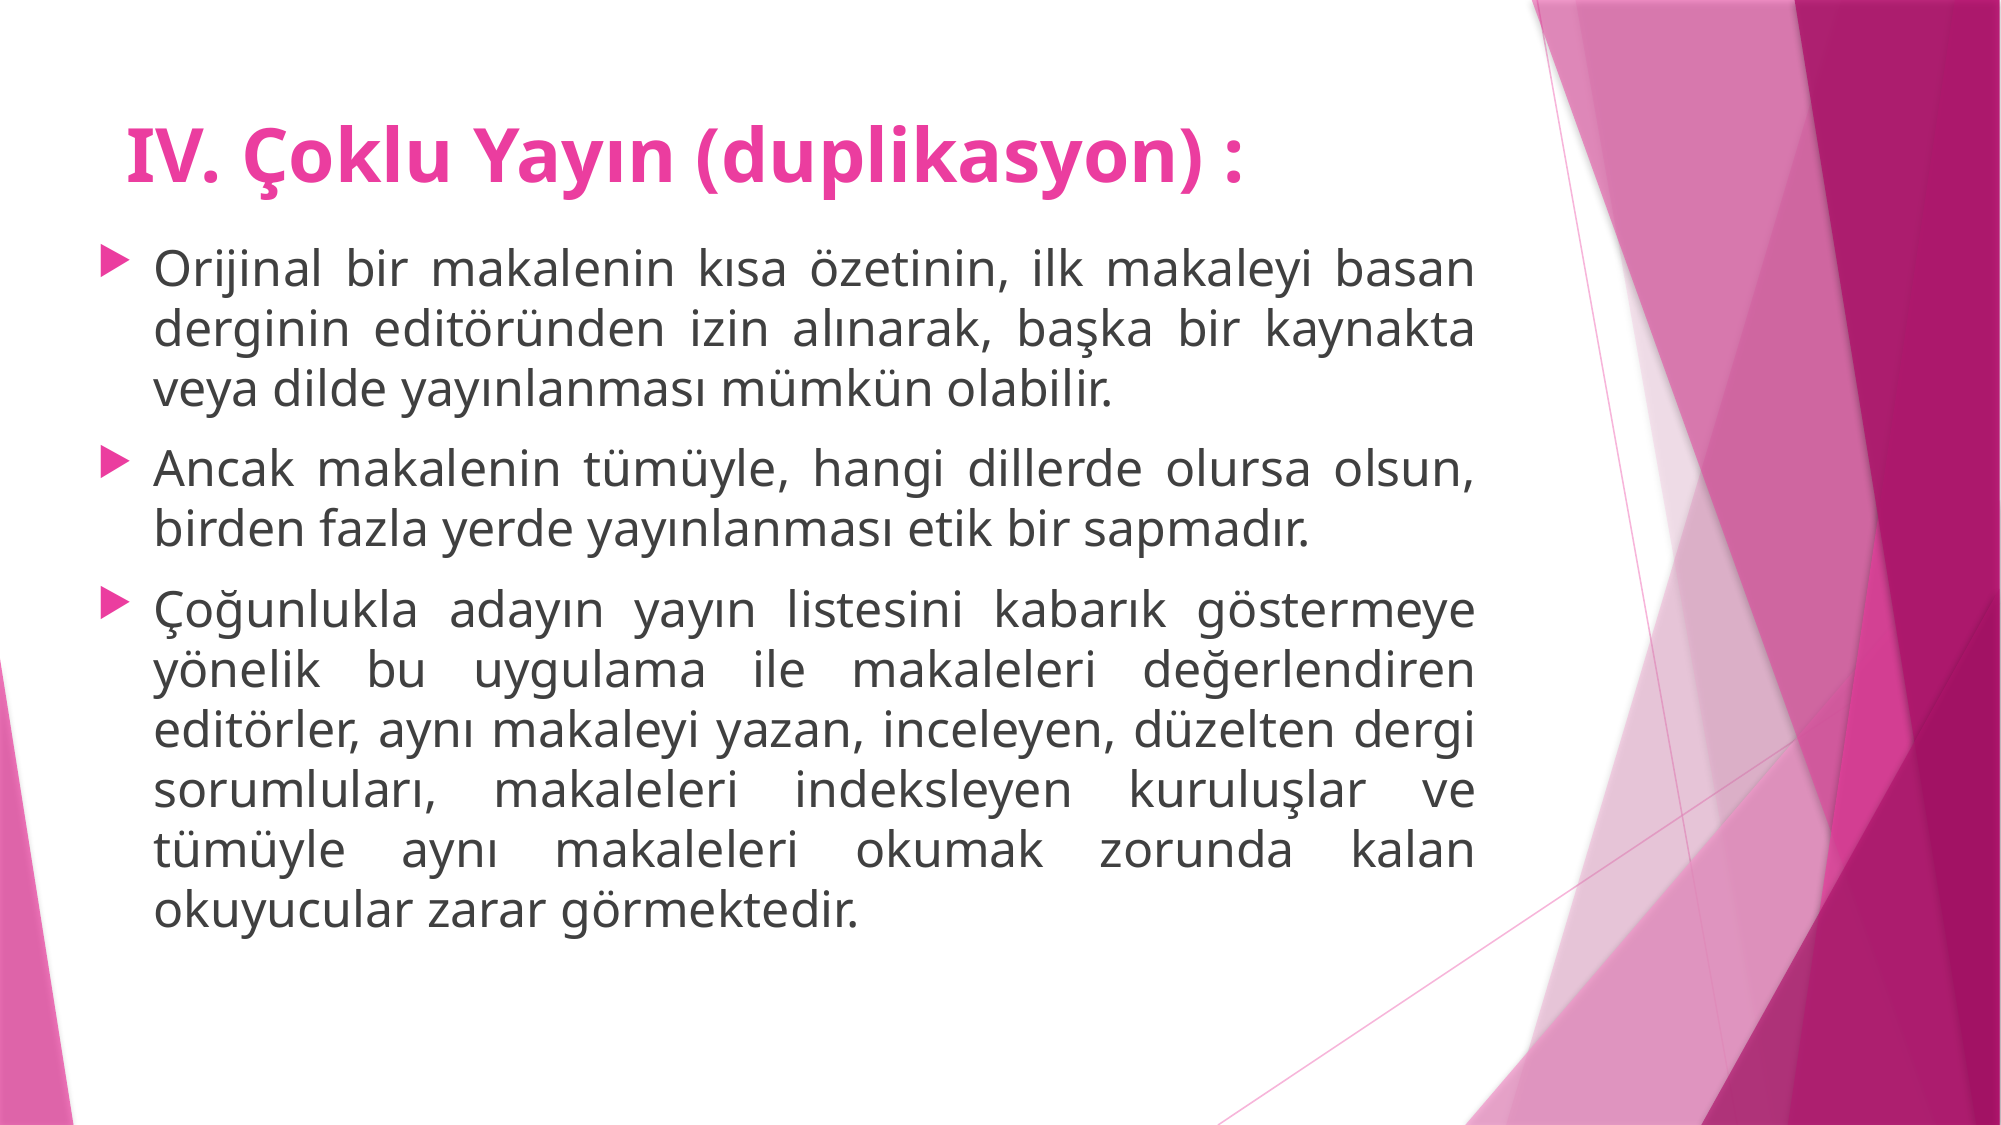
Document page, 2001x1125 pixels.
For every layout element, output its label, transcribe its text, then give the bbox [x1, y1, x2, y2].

list Orijinal bir makalenin kısa özetinin, ilk makaleyi basan derginin editöründen izin alınarak, başka bir kaynakta veya dilde yayınlanması mümkün olabilir. Ancak makalenin tümüyle, hangi dillerde olursa olsun, birden fazla yerde yayınlanması etik bir sapmadır. Çoğunlukla adayın yayın listesini kabarık göstermeye yönelik bu uygulama ile makaleleri değerlendiren editörler, aynı makaleyi yazan, inceleyen, düzelten dergi sorumluları, makaleleri indeksleyen kuruluşlar ve tümüyle aynı makaleleri okumak zorunda kalan okuyucular zarar görmektedir. [82, 228, 1493, 866]
title IV. Çoklu Yayın (duplikasyon) : [111, 99, 1522, 317]
